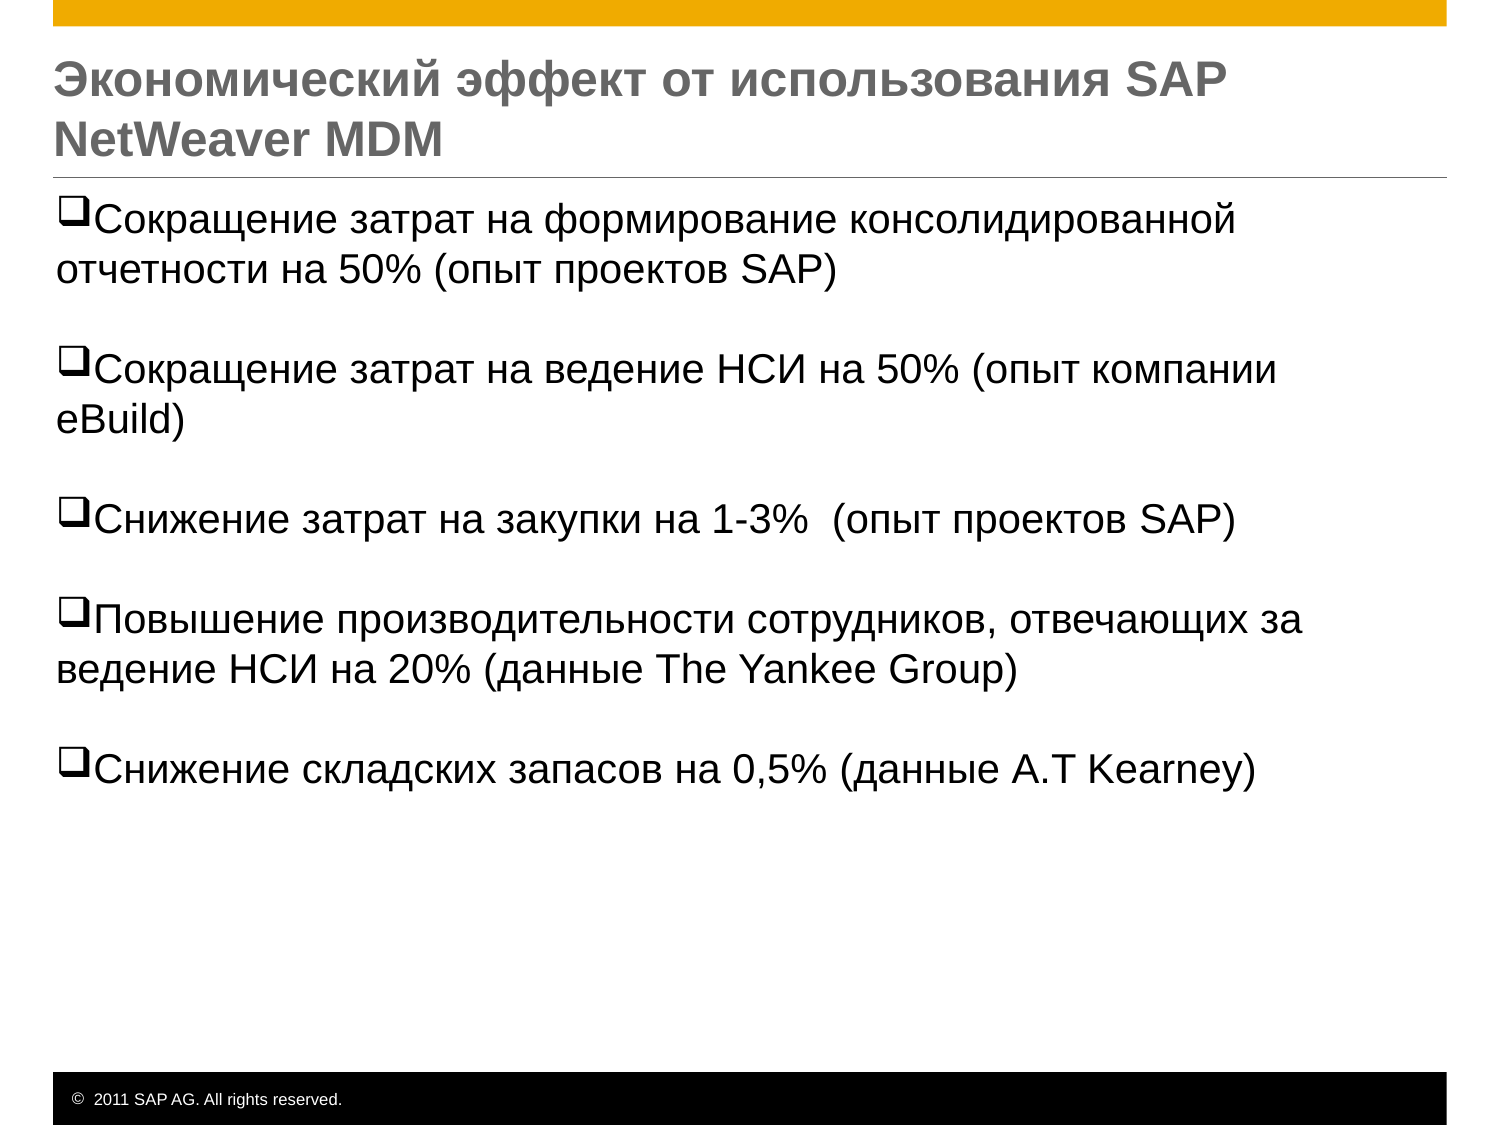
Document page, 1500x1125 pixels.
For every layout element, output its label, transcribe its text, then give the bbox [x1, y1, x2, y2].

title Экономический эффект от использования SAP NetWeaver MDM [53, 53, 1447, 160]
text_box Сокращение затрат на формирование консолидированной отчетности на 50% (опыт проектов SAP) Сокращение затрат на ведение НСИ на 50% (опыт компании eBuild) Снижение затрат на закупки на 1-3% (опыт проектов SAP) Повышение производительности сотрудников, отвечающих за ведение НСИ на 20% (данные The Yankee Group) Снижение складских запасов на 0,5% (данные A.T Kearney) [41, 184, 1424, 910]
